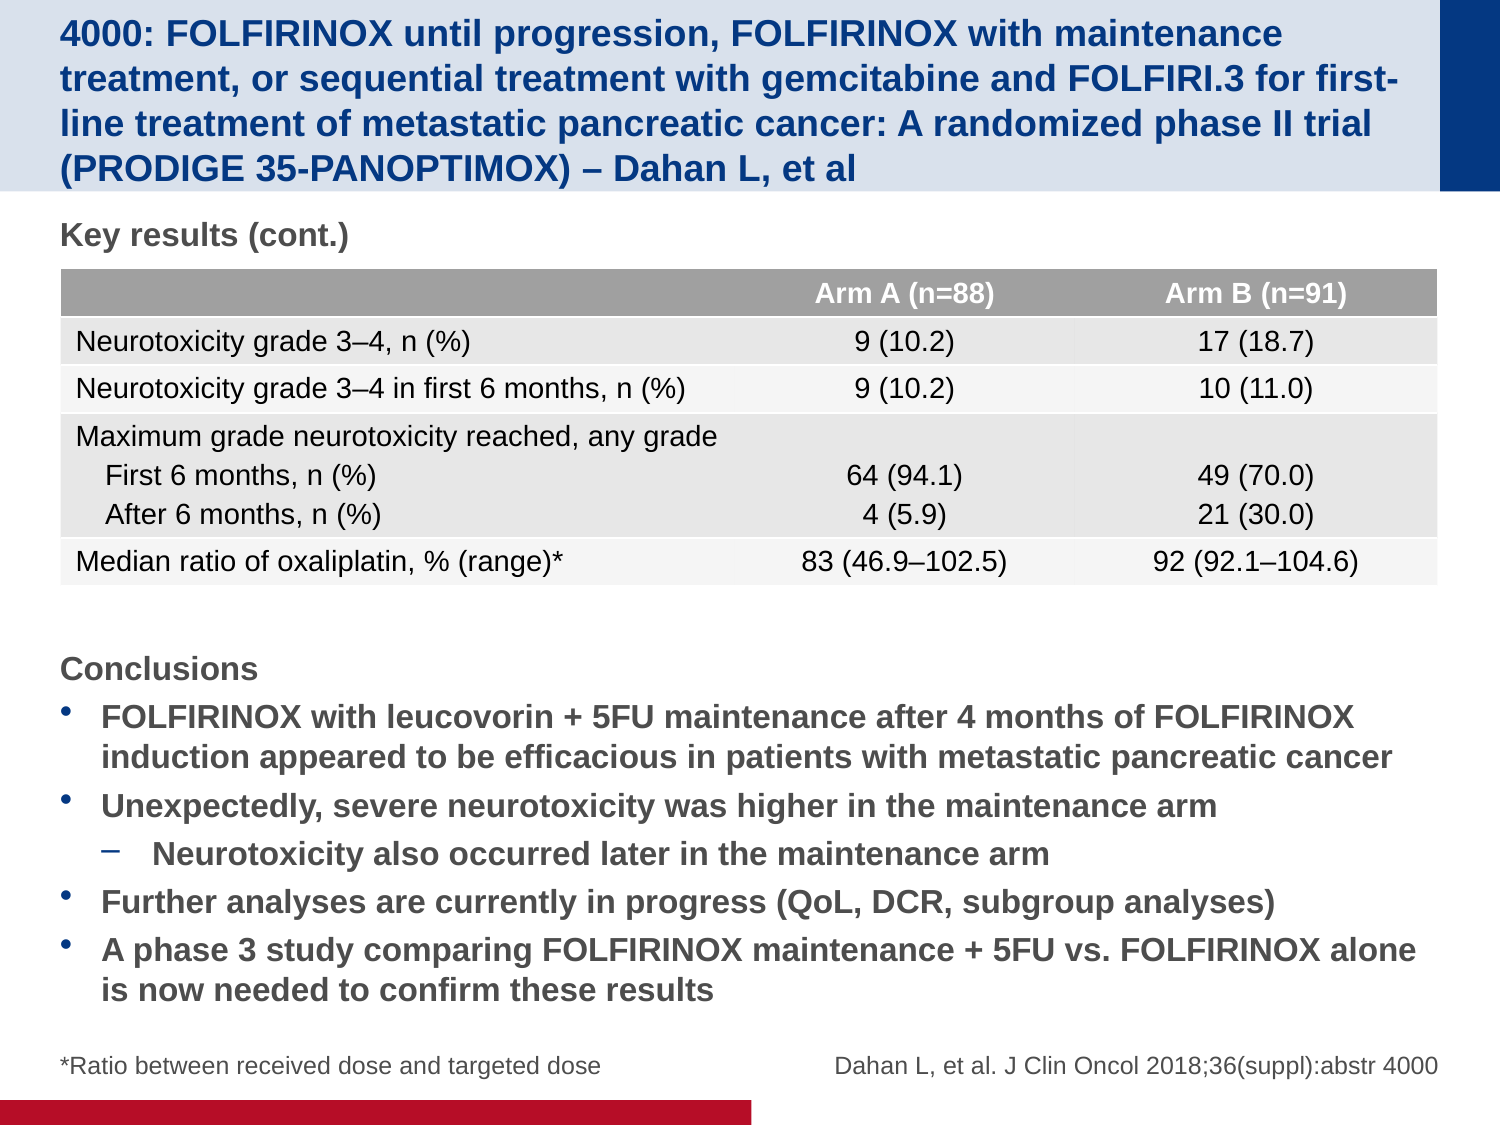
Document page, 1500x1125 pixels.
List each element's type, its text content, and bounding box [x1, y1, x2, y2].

table_cell 9 (10.2) [735, 366, 1075, 412]
title 4000: FOLFIRINOX until progression, FOLFIRINOX with maintenance treatment, or sequential treatment with gemcitabine and FOLFIRI.3 for first-line treatment of metastatic pancreatic cancer: A randomized phase II trial (PRODIGE 35-PANOPTIMOX) – Dahan L, et al [59, 29, 1412, 162]
table_cell 9 (10.2) [735, 318, 1075, 364]
table_cell 17 (18.7) [1075, 318, 1437, 364]
table_cell 92 (92.1–104.6) [1075, 539, 1437, 585]
table_cell 49 (70.0) 21 (30.0) [1075, 414, 1437, 537]
table_cell Neurotoxicity grade 3–4, n (%) [61, 318, 735, 364]
list *Ratio between received dose and targeted dose [59, 999, 738, 1080]
table_cell 10 (11.0) [1075, 366, 1437, 412]
table_header Arm A (n=88) [735, 269, 1075, 316]
list Key results (cont.) Conclusions FOLFIRINOX with leucovorin + 5FU maintenance after 4 months of FOLFIRINOX induction appeared to be efficacious in patients with metastatic pancreatic cancer Unexpectedly, severe neurotoxicity was higher in the maintenance arm Neurotoxicity also occurred later in the maintenance arm Further analyses are currently in progress (QoL, DCR, subgroup analyses) A phase 3 study comparing FOLFIRINOX maintenance + 5FU vs. FOLFIRINOX alone is now needed to confirm these results [59, 205, 1441, 985]
table_header [61, 269, 735, 316]
list Dahan L, et al. J Clin Oncol 2018;36(suppl):abstr 4000 [741, 999, 1441, 1080]
table_cell 83 (46.9–102.5) [735, 539, 1075, 585]
table_cell 64 (94.1) 4 (5.9) [735, 414, 1075, 537]
table_header Arm B (n=91) [1075, 269, 1437, 316]
table_cell Neurotoxicity grade 3–4 in first 6 months, n (%) [61, 366, 735, 412]
table_cell Median ratio of oxaliplatin, % (range)* [61, 539, 735, 585]
table_cell Maximum grade neurotoxicity reached, any grade First 6 months, n (%) After 6 months, n (%) [61, 414, 735, 537]
